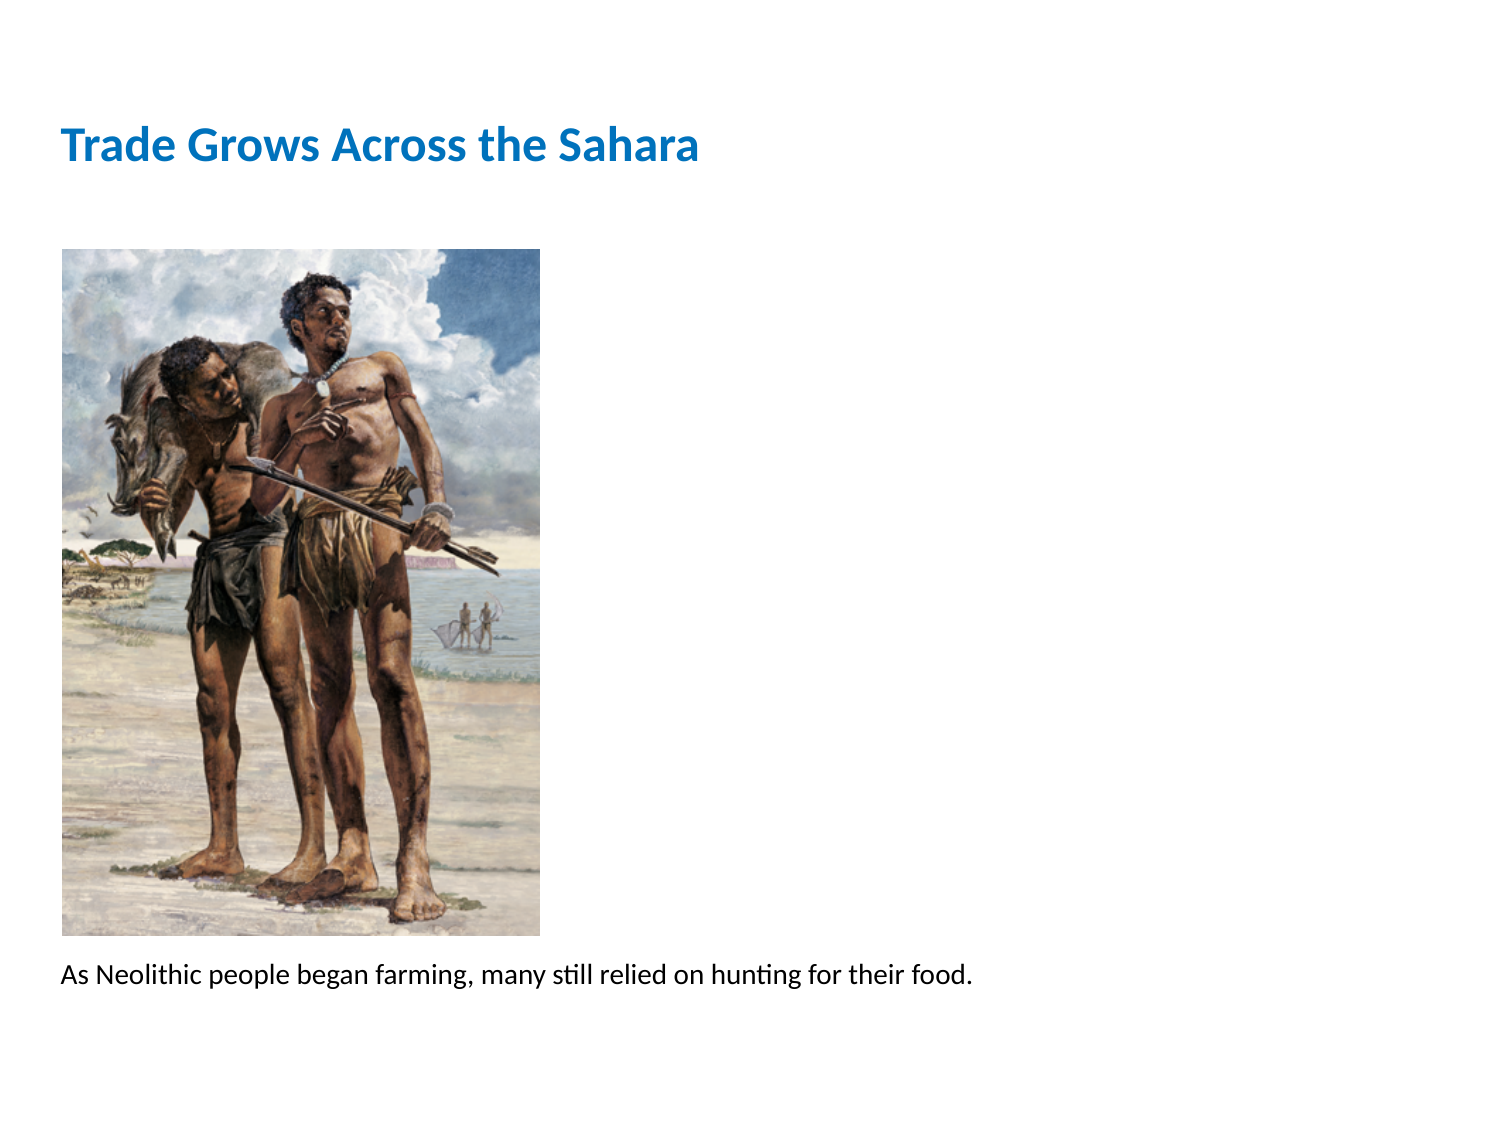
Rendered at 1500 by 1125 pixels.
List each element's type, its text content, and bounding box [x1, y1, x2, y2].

text_box Trade Grows Across the Sahara [45, 104, 1296, 179]
picture [62, 249, 540, 936]
text_box As Neolithic people began farming, many still relied on hunting for their food. [45, 947, 1296, 998]
